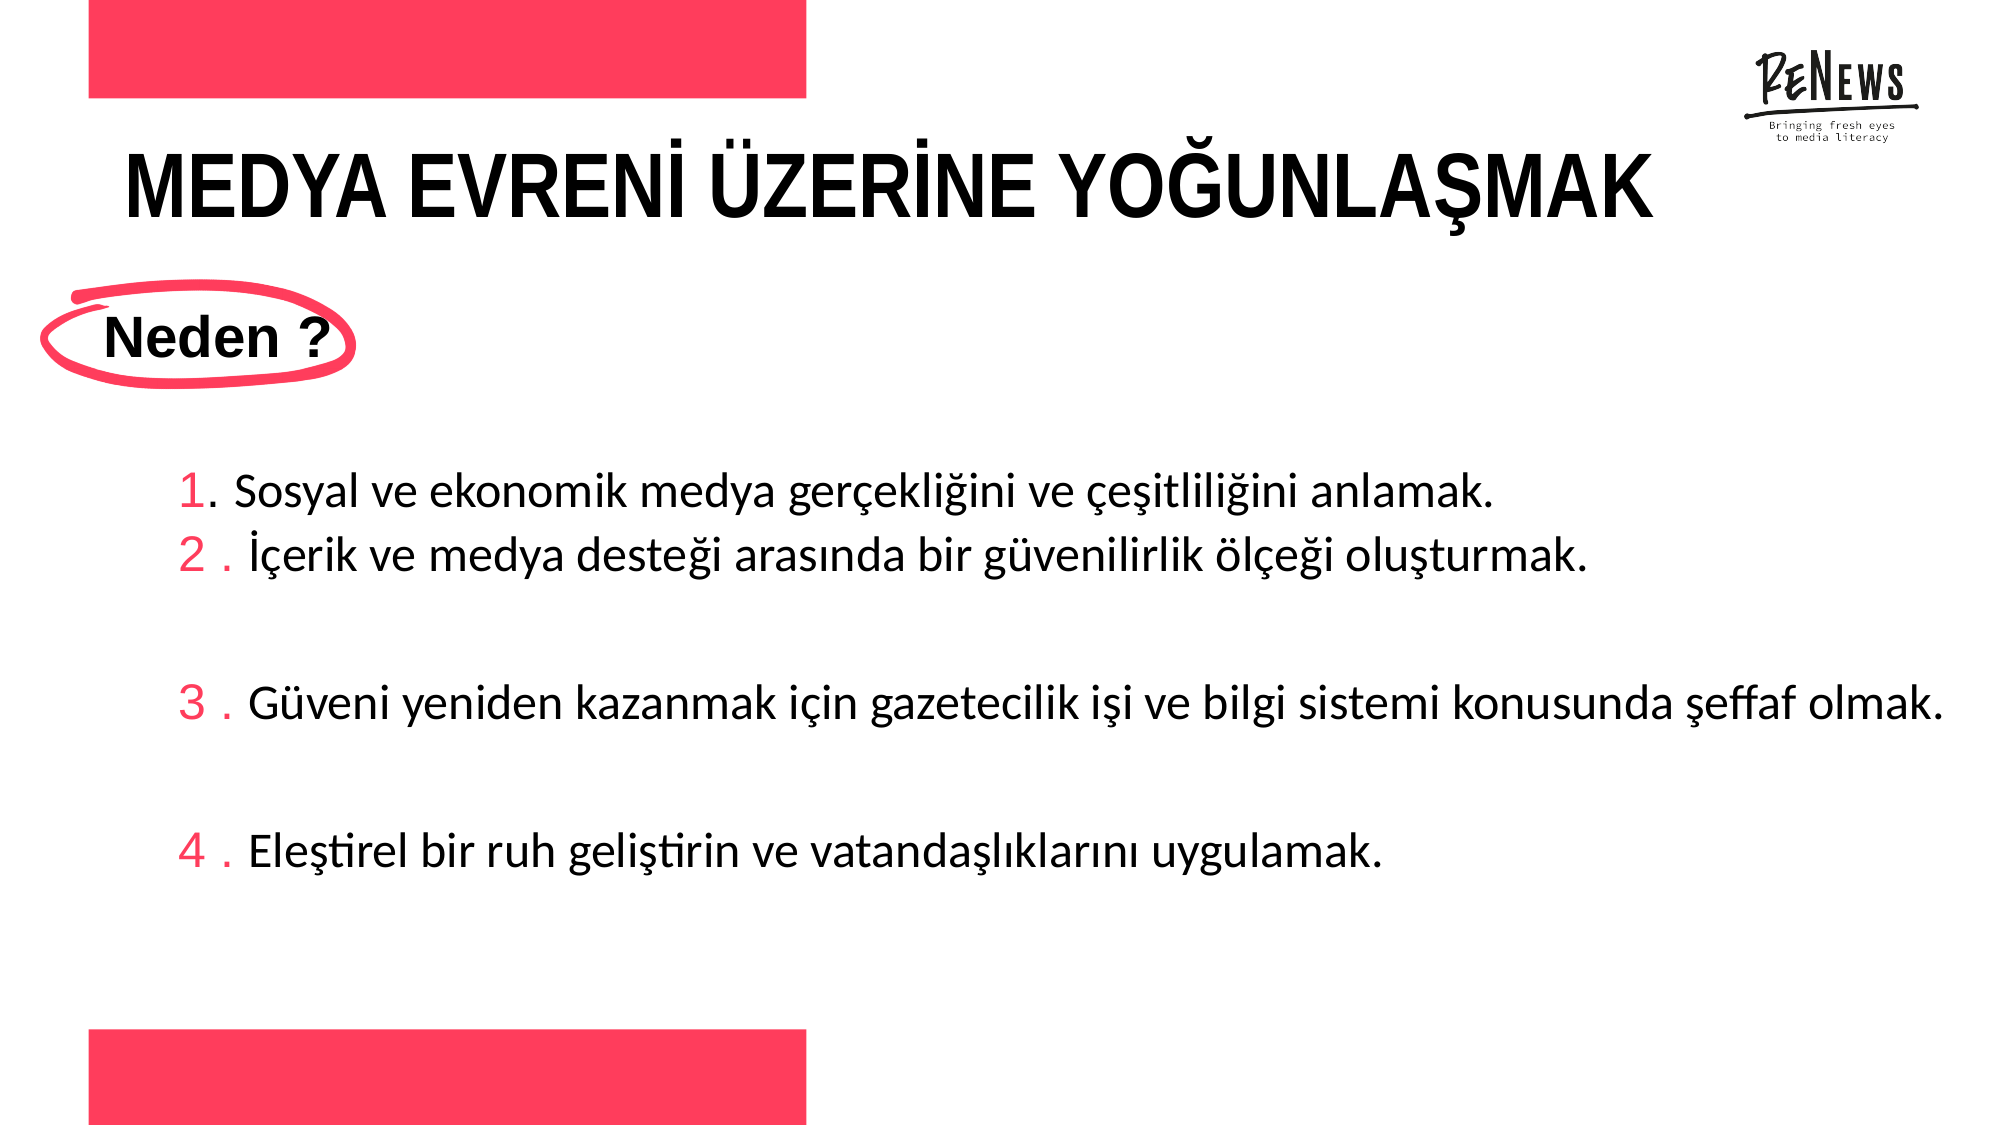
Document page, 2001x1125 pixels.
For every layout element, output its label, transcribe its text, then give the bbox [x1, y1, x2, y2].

text_box [88, 1028, 807, 1125]
picture [34, 242, 364, 431]
list Neden ? 1. Sosyal ve ekonomik medya gerçekliğini ve çeşitliliğini anlamak. 2 . İçerik ve medya desteği arasında bir güvenilirlik ölçeği oluşturmak. 3 . Güveni yeniden kazanmak için gazetecilik işi ve bilgi sistemi konusunda şeffaf olmak. 4 . Eleştirel bir ruh geliştirin ve vatandaşlıklarını uygulamak. [88, 299, 1962, 1014]
text_box [1735, 0, 1936, 199]
picture [1744, 50, 1919, 147]
title MEDYA EVRENİ ÜZERİNE YOĞUNLAŞMAK [88, 98, 1681, 278]
text_box [88, 0, 807, 99]
